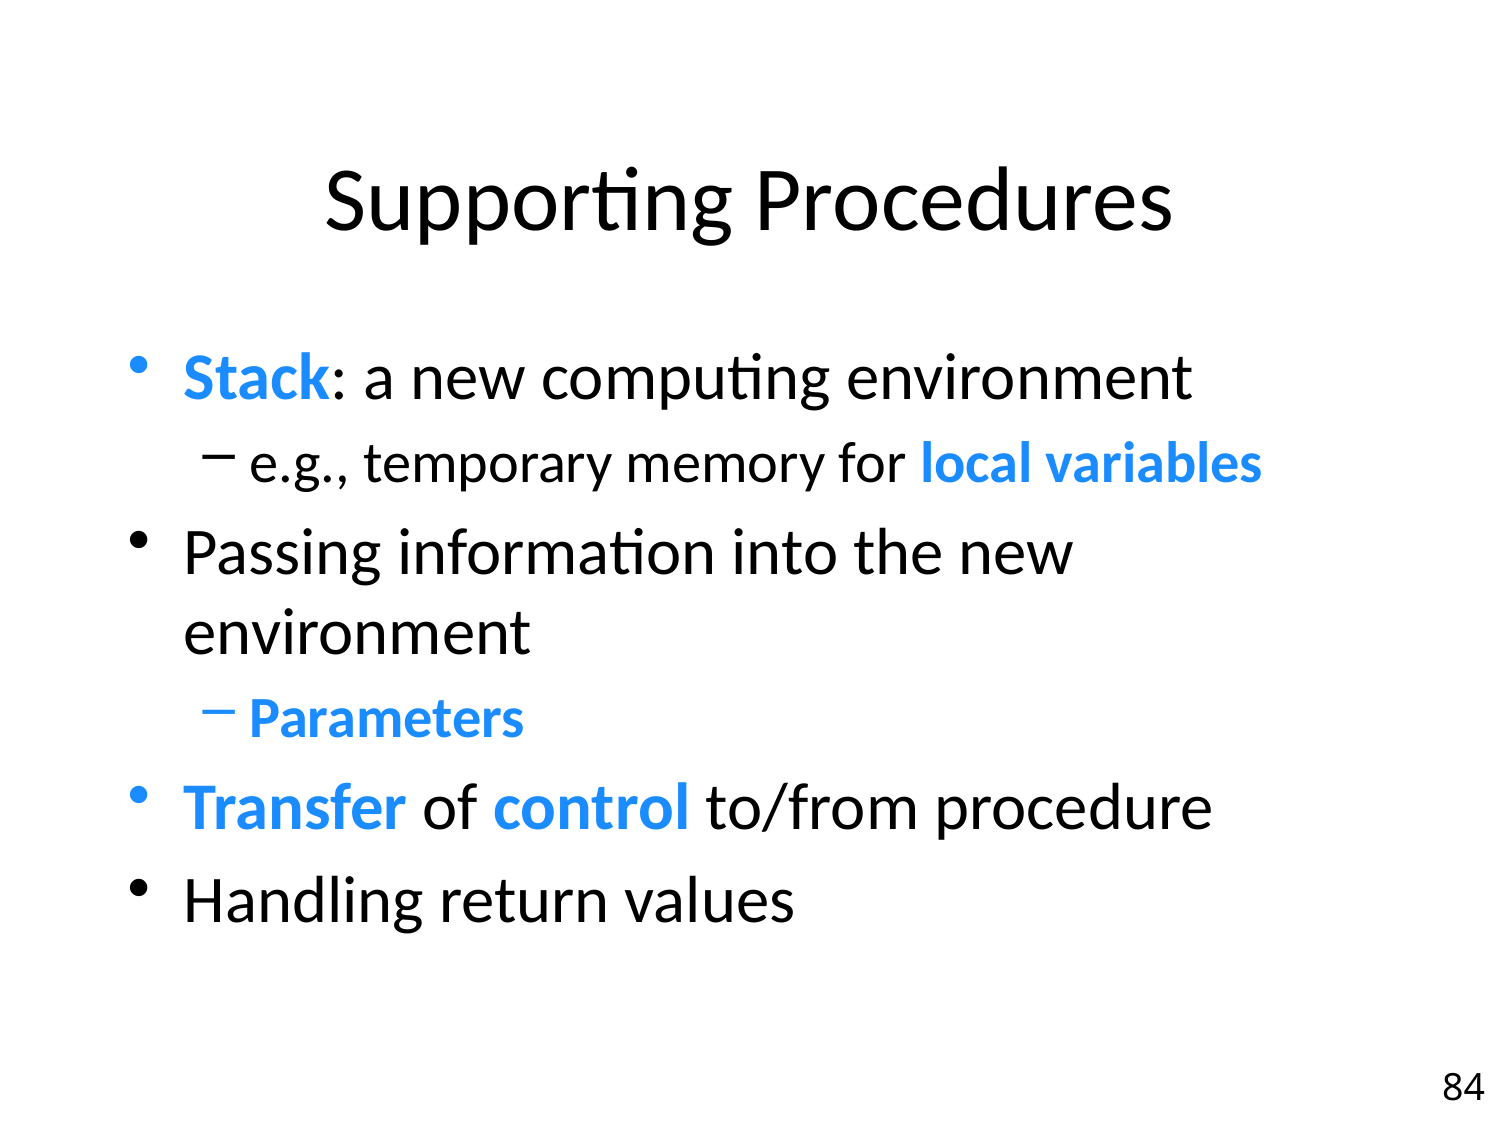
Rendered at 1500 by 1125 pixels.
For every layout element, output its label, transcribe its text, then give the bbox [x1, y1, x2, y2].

title Supporting Procedures [112, 99, 1388, 288]
slide_number 84 [1187, 1055, 1500, 1102]
list Stack: a new computing environment e.g., temporary memory for local variables Passing information into the new environment Parameters Transfer of control to/from procedure Handling return values [112, 324, 1388, 1000]
